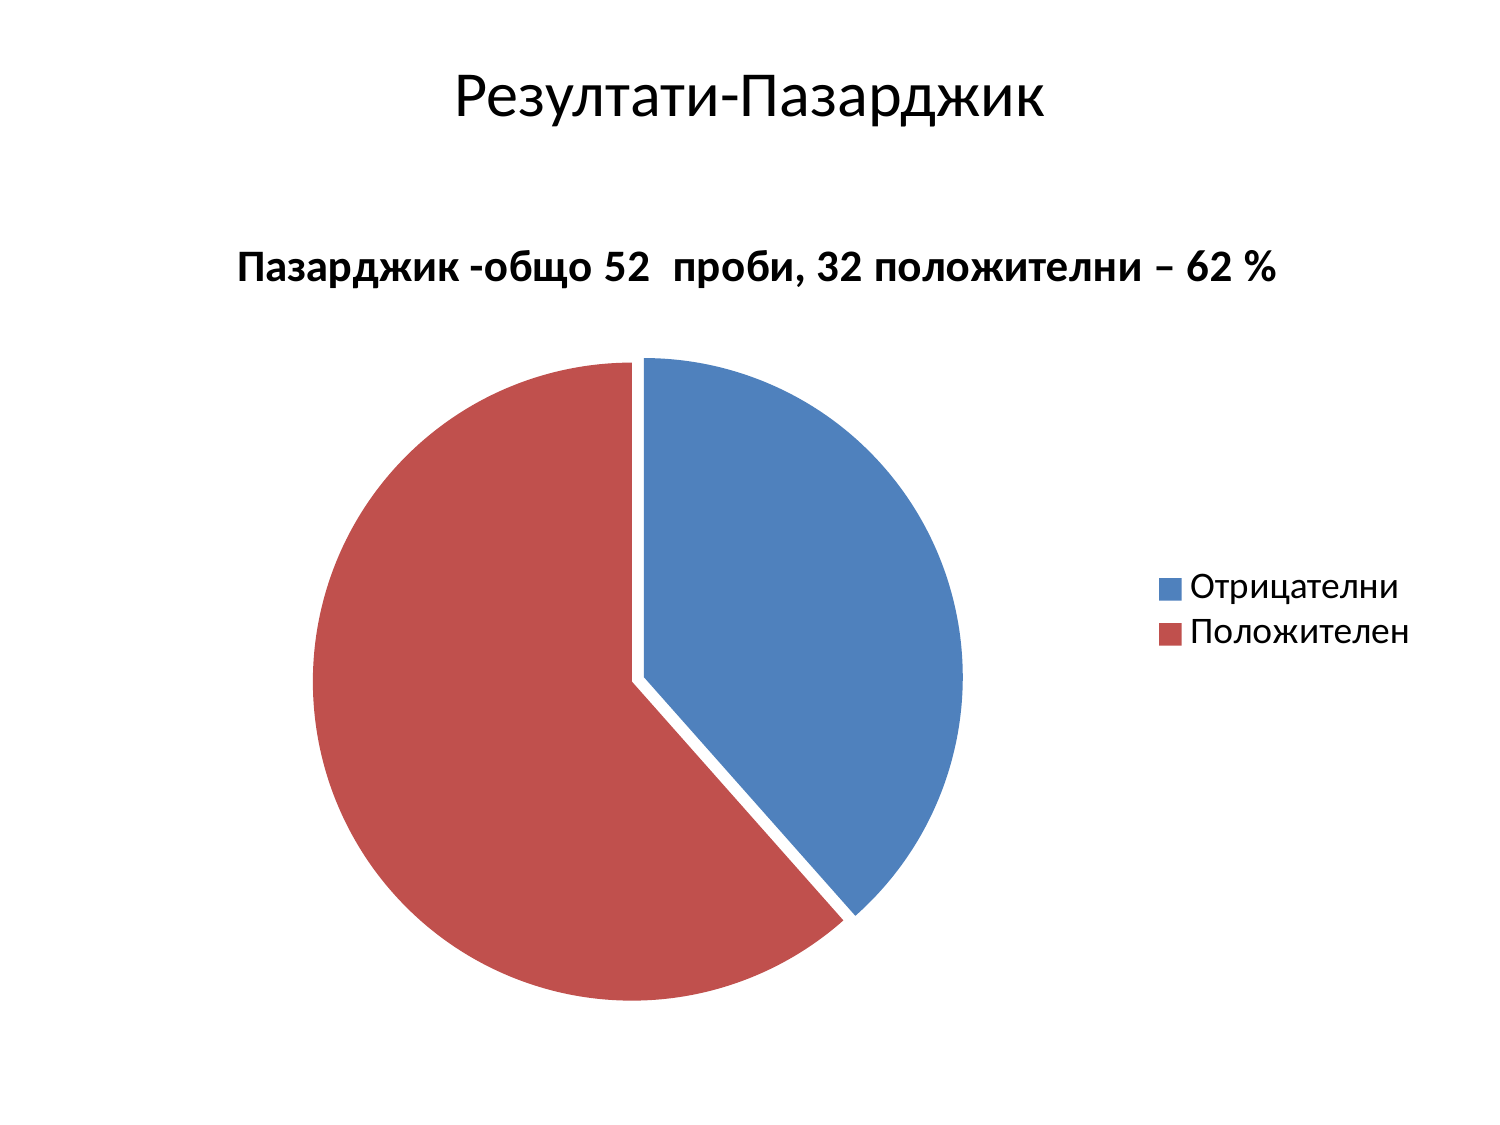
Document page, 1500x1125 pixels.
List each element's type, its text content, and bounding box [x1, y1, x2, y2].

title Резултати-Пазарджик [75, 45, 1425, 138]
chart [88, 196, 1436, 1029]
